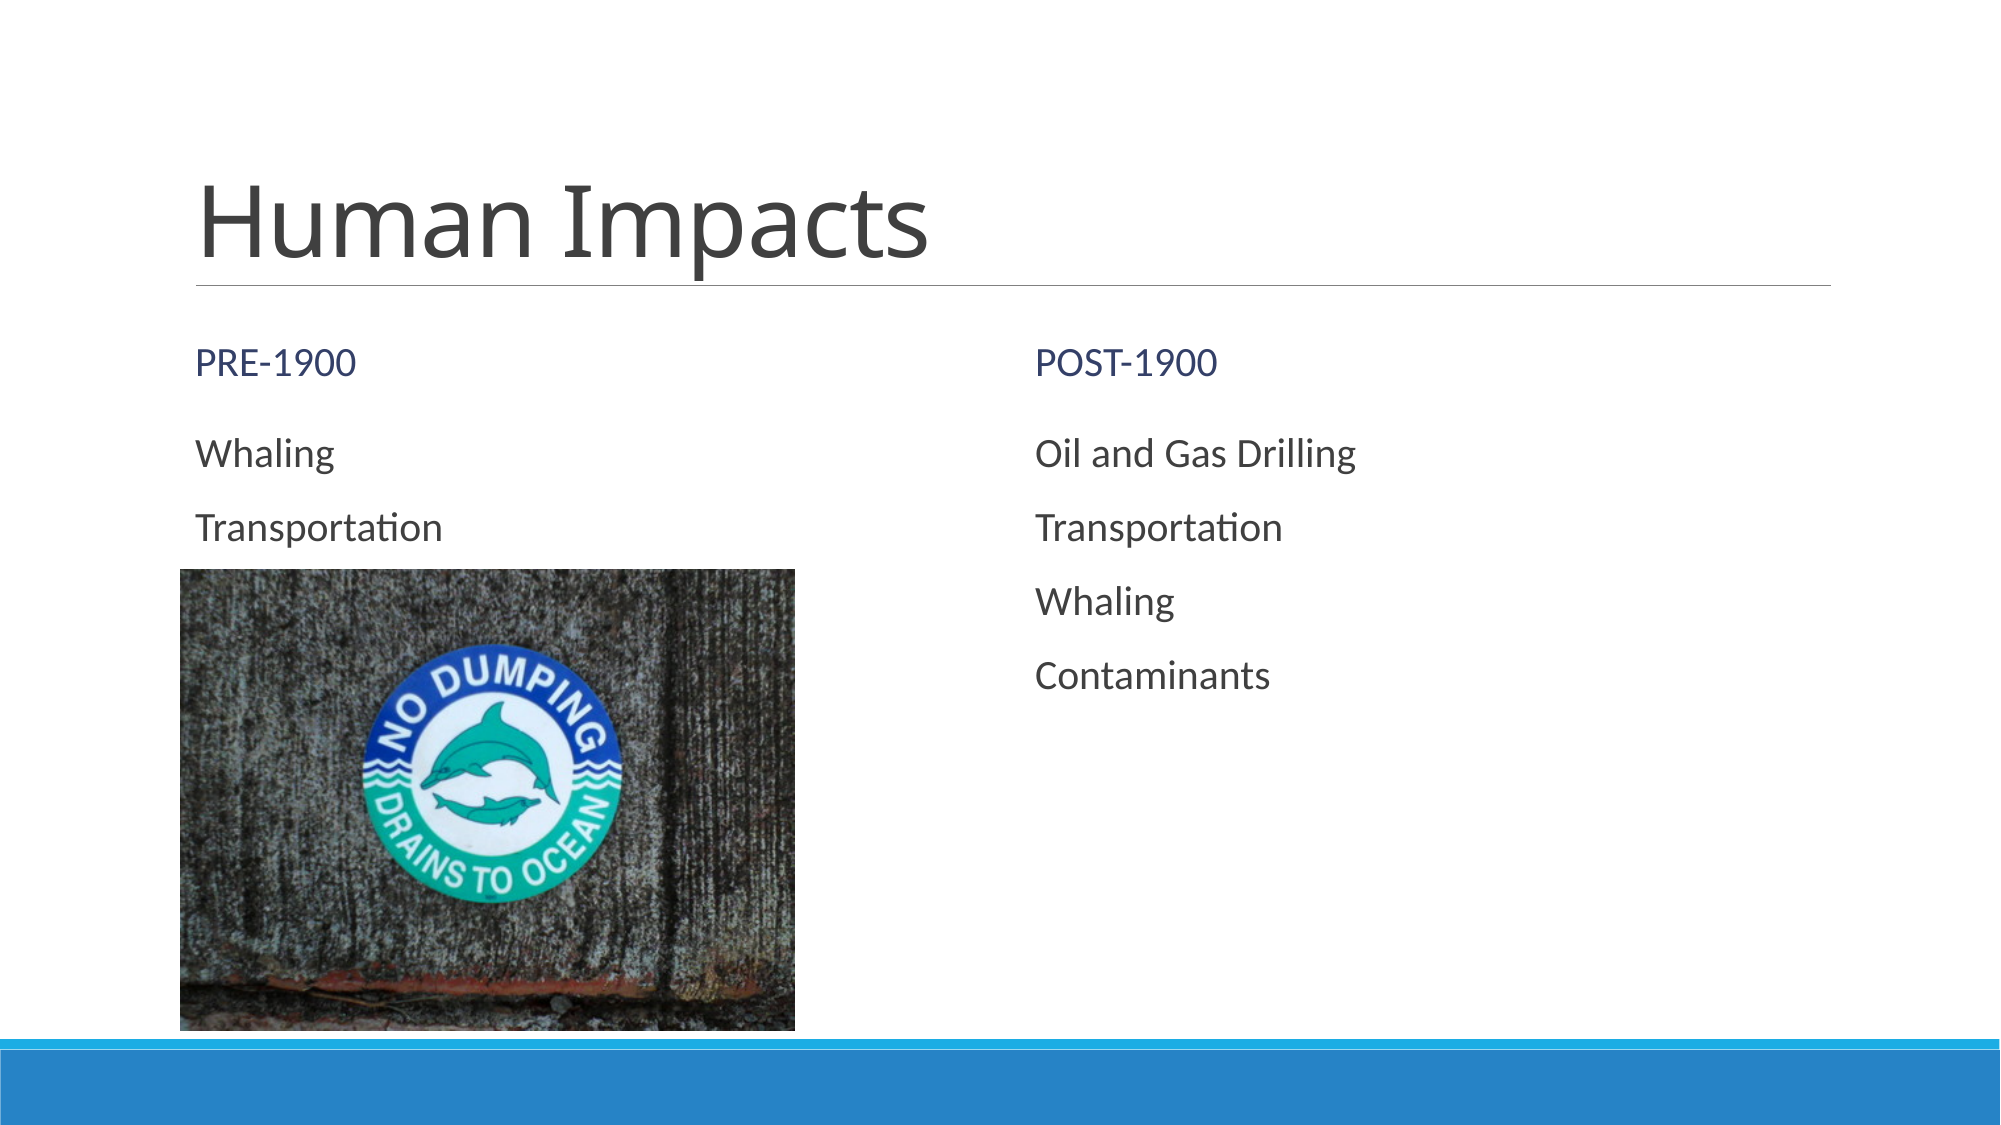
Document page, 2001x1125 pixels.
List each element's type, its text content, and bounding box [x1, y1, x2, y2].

list Pre-1900 [180, 302, 990, 423]
list Oil and Gas Drilling Transportation Whaling Contaminants [1020, 423, 1830, 963]
picture [179, 569, 795, 1031]
title Human Impacts [180, 47, 1830, 285]
list Post-1900 [1020, 302, 1830, 423]
list Whaling Transportation [180, 423, 990, 963]
